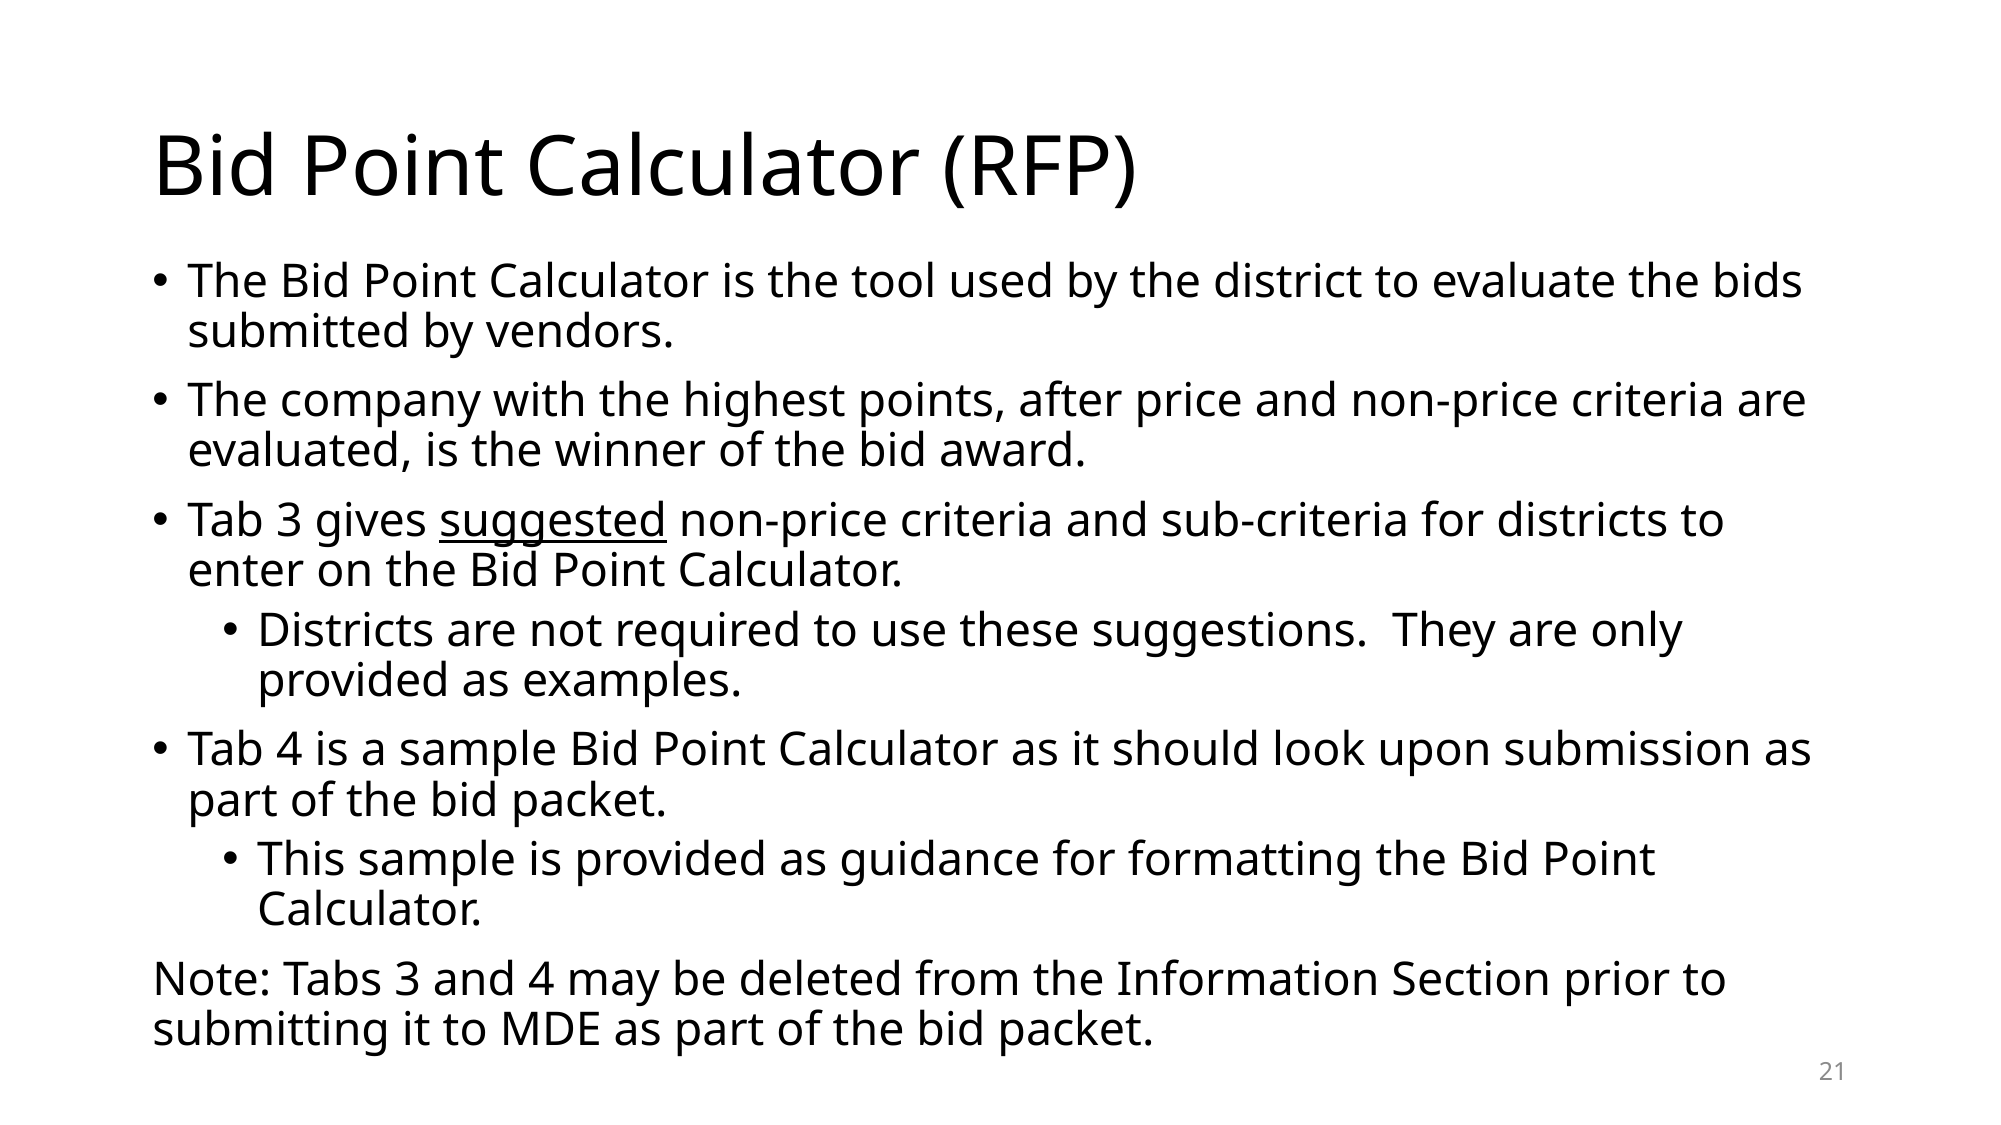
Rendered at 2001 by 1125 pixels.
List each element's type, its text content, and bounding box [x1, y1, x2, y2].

title Bid Point Calculator (RFP) [137, 59, 1863, 249]
list The Bid Point Calculator is the tool used by the district to evaluate the bids submitted by vendors. The company with the highest points, after price and non-price criteria are evaluated, is the winner of the bid award. Tab 3 gives suggested non-price criteria and sub-criteria for districts to enter on the Bid Point Calculator. Districts are not required to use these suggestions. They are only provided as examples. Tab 4 is a sample Bid Point Calculator as it should look upon submission as part of the bid packet. This sample is provided as guidance for formatting the Bid Point Calculator. Note: Tabs 3 and 4 may be deleted from the Information Section prior to submitting it to MDE as part of the bid packet. [137, 249, 1863, 1071]
slide_number 21 [1412, 1042, 1863, 1103]
